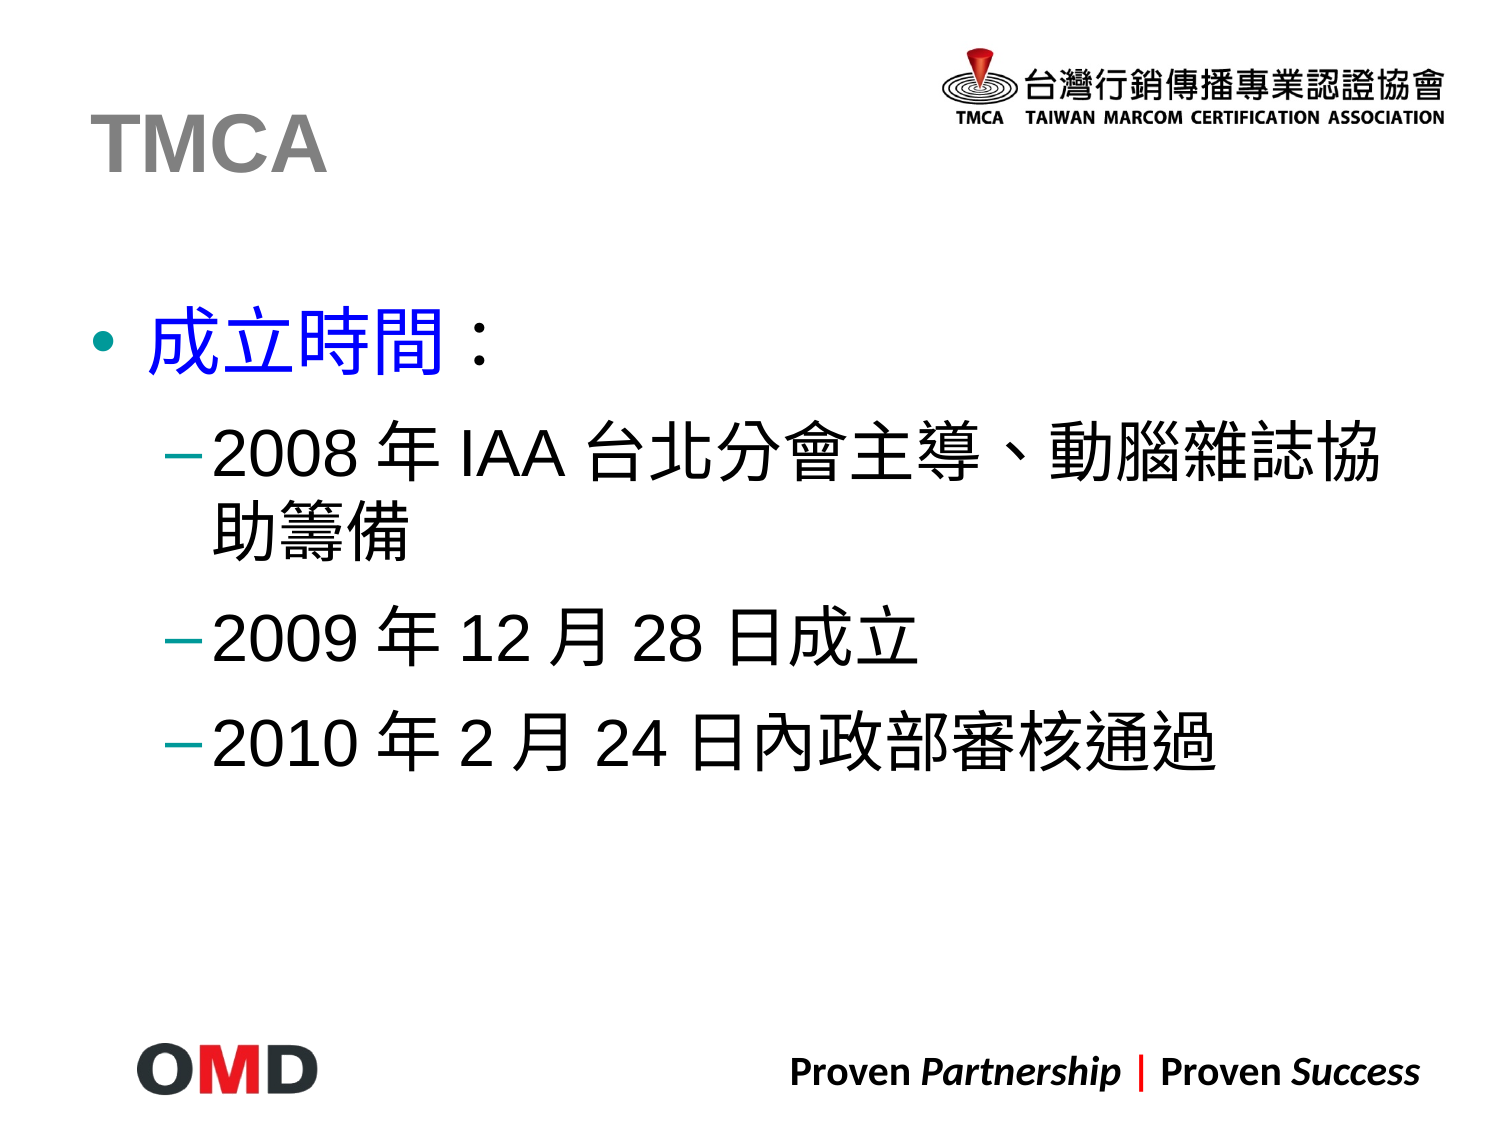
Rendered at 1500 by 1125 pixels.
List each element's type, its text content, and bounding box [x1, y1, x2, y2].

picture [137, 1043, 321, 1096]
title TMCA [75, 45, 1425, 233]
picture [926, 30, 1460, 142]
list 成立時間： 2008年IAA台北分會主導、動腦雜誌協助籌備 2009年12月28日成立 2010年2月24日內政部審核通過 [75, 287, 1425, 1030]
